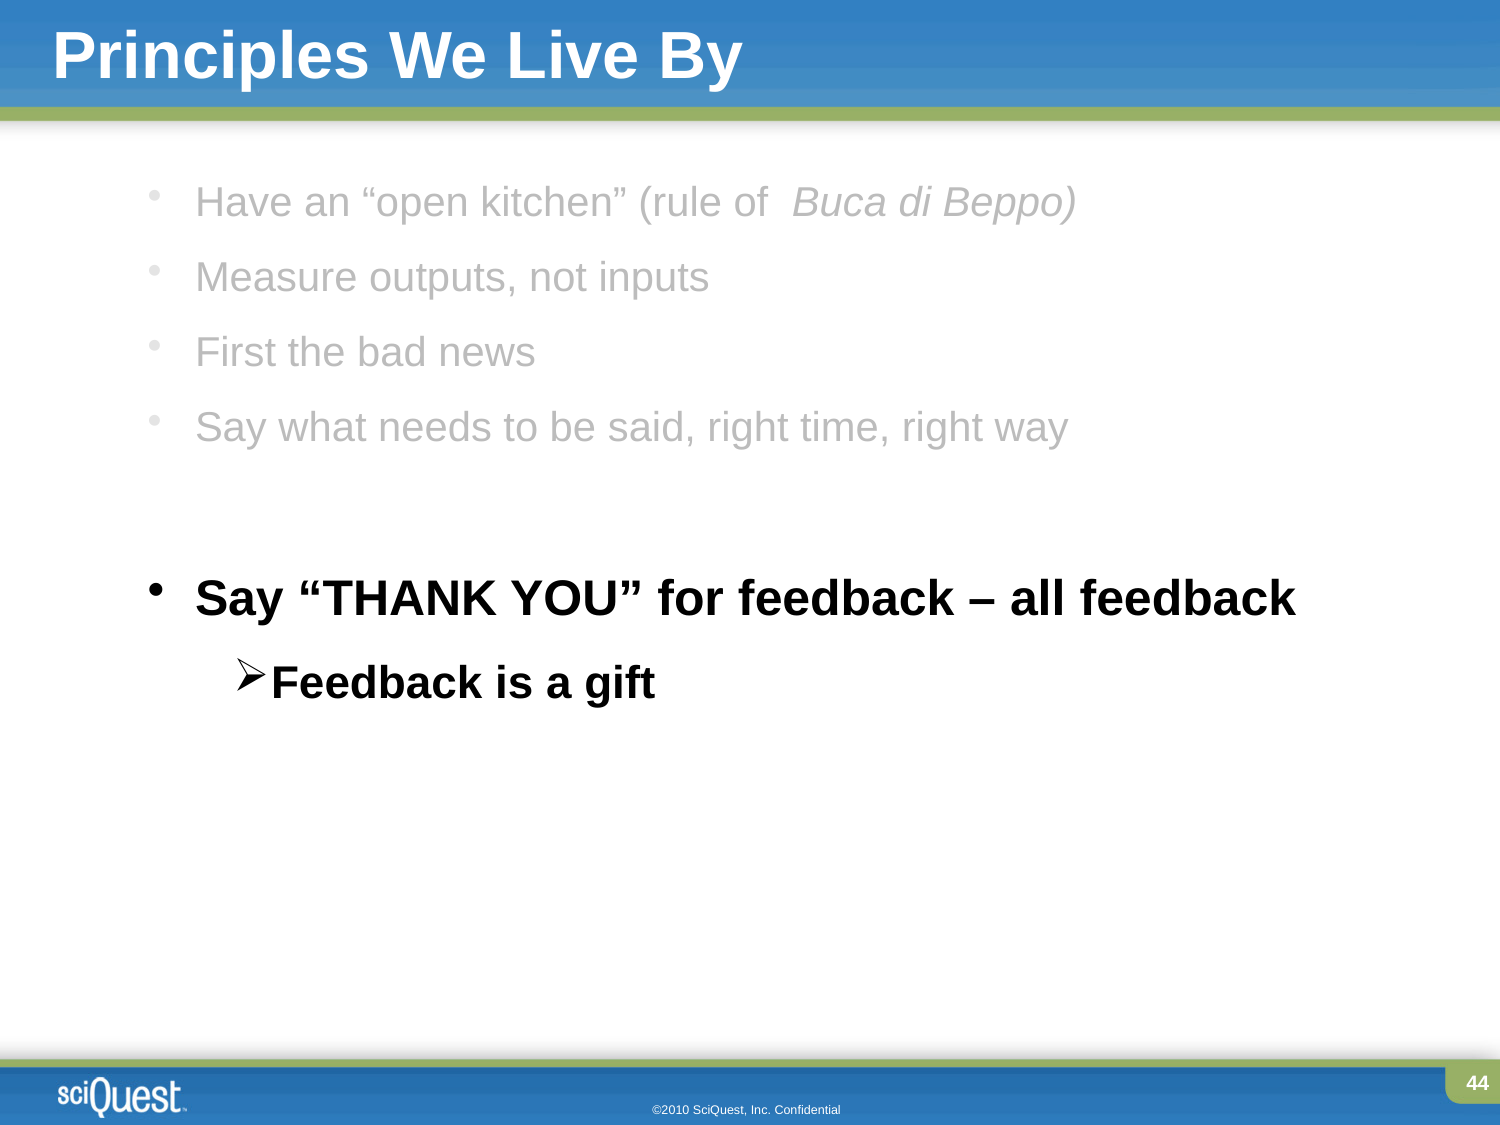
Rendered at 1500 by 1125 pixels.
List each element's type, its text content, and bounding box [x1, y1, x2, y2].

title Principles We Live By [37, 0, 1351, 122]
picture [0, 0, 1500, 1125]
list Have an “open kitchen” (rule of Buca di Beppo) Measure outputs, not inputs First the bad news Say what needs to be said, right time, right way Say “THANK YOU” for feedback – all feedback Feedback is a gift [147, 149, 1500, 1070]
